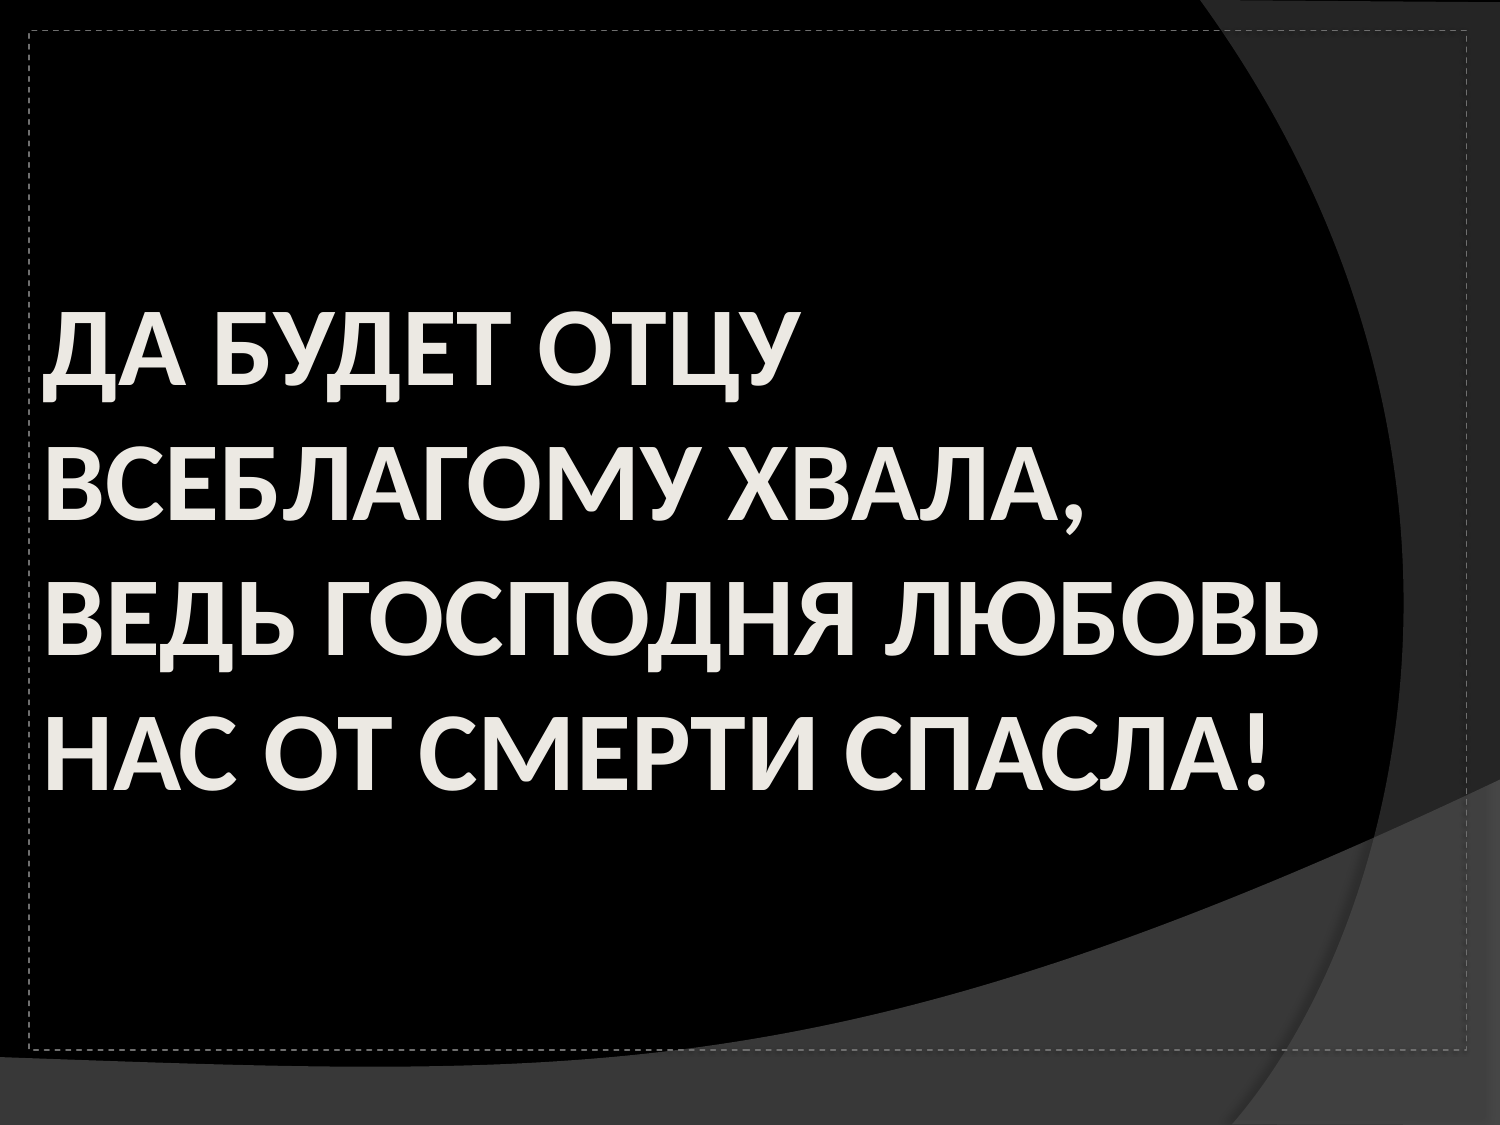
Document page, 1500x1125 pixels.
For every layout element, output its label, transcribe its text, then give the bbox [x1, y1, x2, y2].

title ДА БУДЕТ ОТЦУ ВСЕБЛАГОМУ ХВАЛА, ВЕДЬ ГОСПОДНЯ ЛЮБОВЬ НАС ОТ СМЕРТИ СПАСЛА! [35, 105, 1465, 973]
